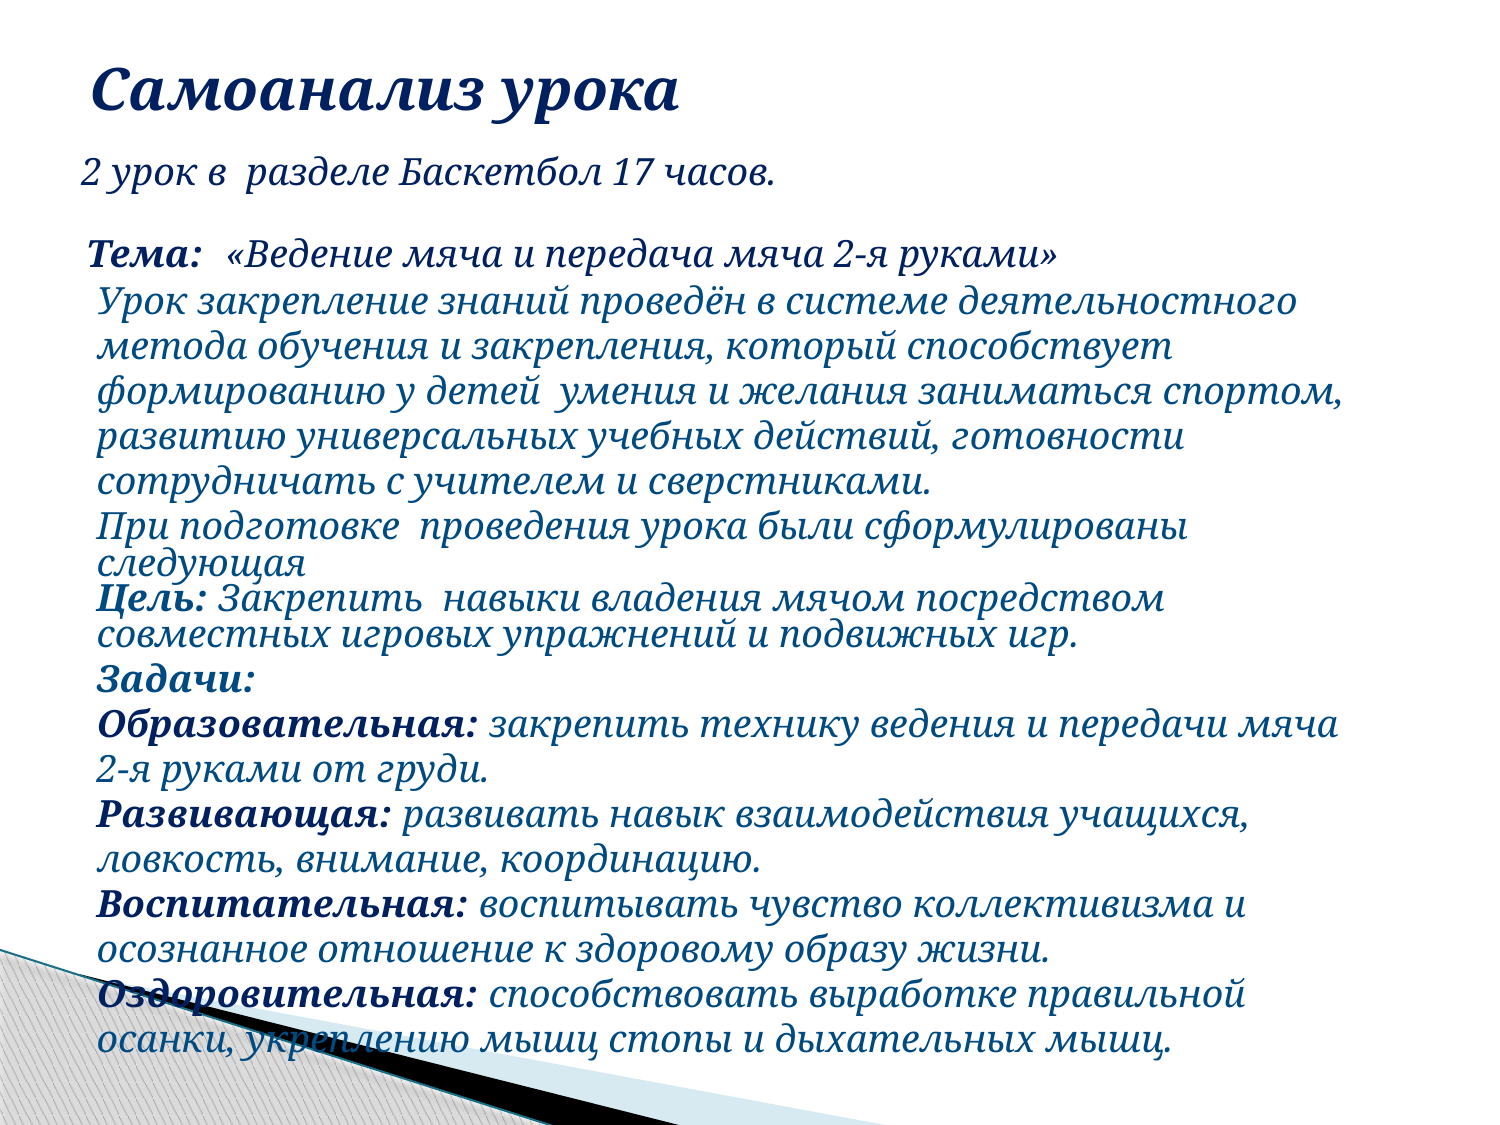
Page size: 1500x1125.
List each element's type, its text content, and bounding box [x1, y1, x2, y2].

text_box При подготовке проведения урока были сформулированы следующая Цель: Закрепить навыки владения мячом посредством совместных игровых упражнений и подвижных игр. Задачи: Образовательная: закрепить технику ведения и передачи мяча 2-я руками от груди. Развивающая: развивать навык взаимодействия учащихся, ловкость, внимание, координацию. Воспитательная: воспитывать чувство коллективизма и осознанное отношение к здоровому образу жизни. Оздоровительная: способствовать выработке правильной осанки, укреплению мышц стопы и дыхательных мышц. [81, 503, 1371, 1125]
text_box Урок закрепление знаний проведён в системе деятельностного метода обучения и закрепления, который способствует формированию у детей умения и желания заниматься спортом, развитию универсальных учебных действий, готовности сотрудничать с учителем и сверстниками. [81, 269, 1418, 510]
text_box Тема: [71, 222, 210, 283]
text_box «Ведение мяча и передача мяча 2-я руками» [210, 222, 1090, 269]
title Самоанализ урока [75, 45, 1425, 161]
text_box 2 урок в разделе Баскетбол 17 часов. [66, 140, 793, 201]
